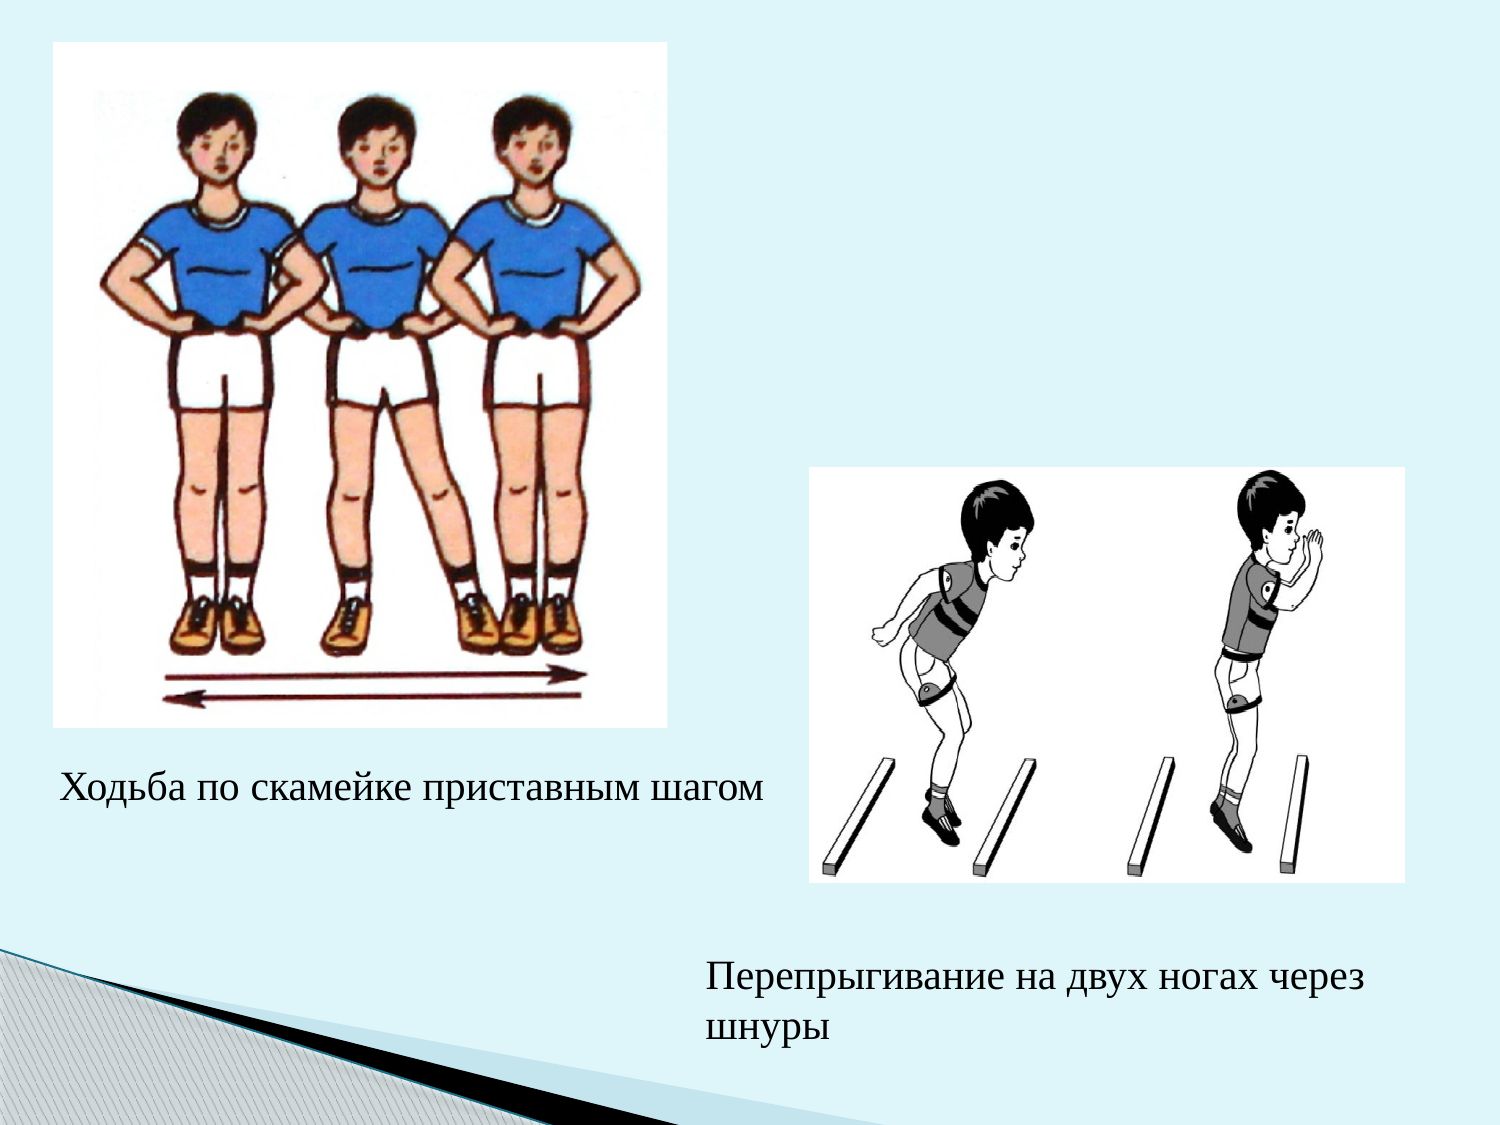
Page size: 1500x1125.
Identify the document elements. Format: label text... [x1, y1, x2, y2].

text_box Ходьба по скамейке приставным шагом [44, 751, 780, 817]
picture [52, 42, 668, 729]
picture [808, 467, 1405, 884]
text_box Перепрыгивание на двух ногах через шнуры [690, 940, 1441, 1056]
